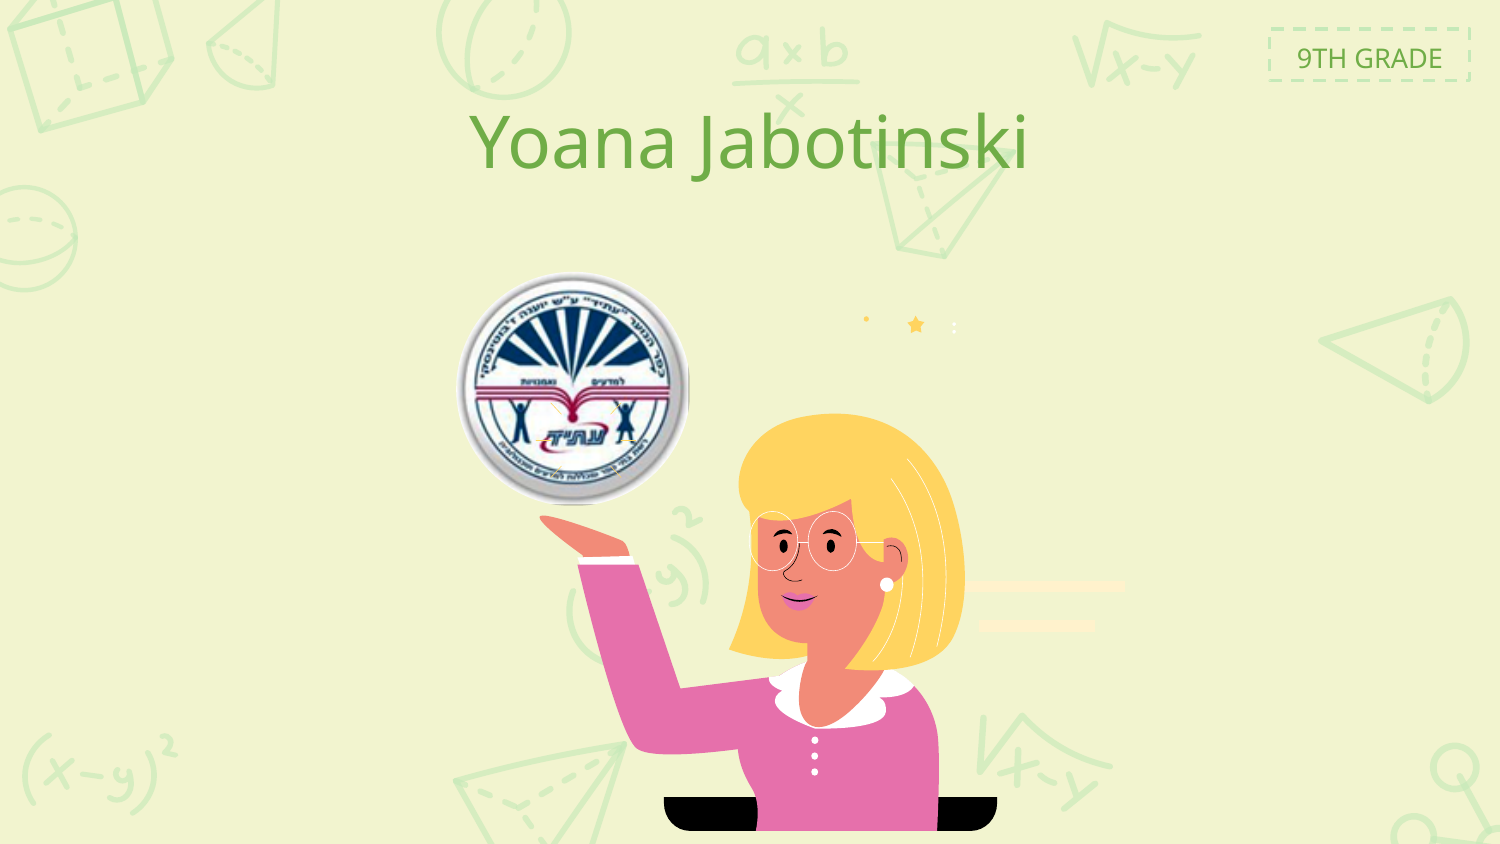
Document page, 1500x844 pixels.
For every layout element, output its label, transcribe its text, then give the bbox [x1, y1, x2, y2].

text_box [534, 315, 1126, 832]
picture [455, 271, 691, 507]
text_box 9TH GRADE [1269, 29, 1470, 81]
text_box Yoana Jabotinski [295, 80, 1205, 199]
